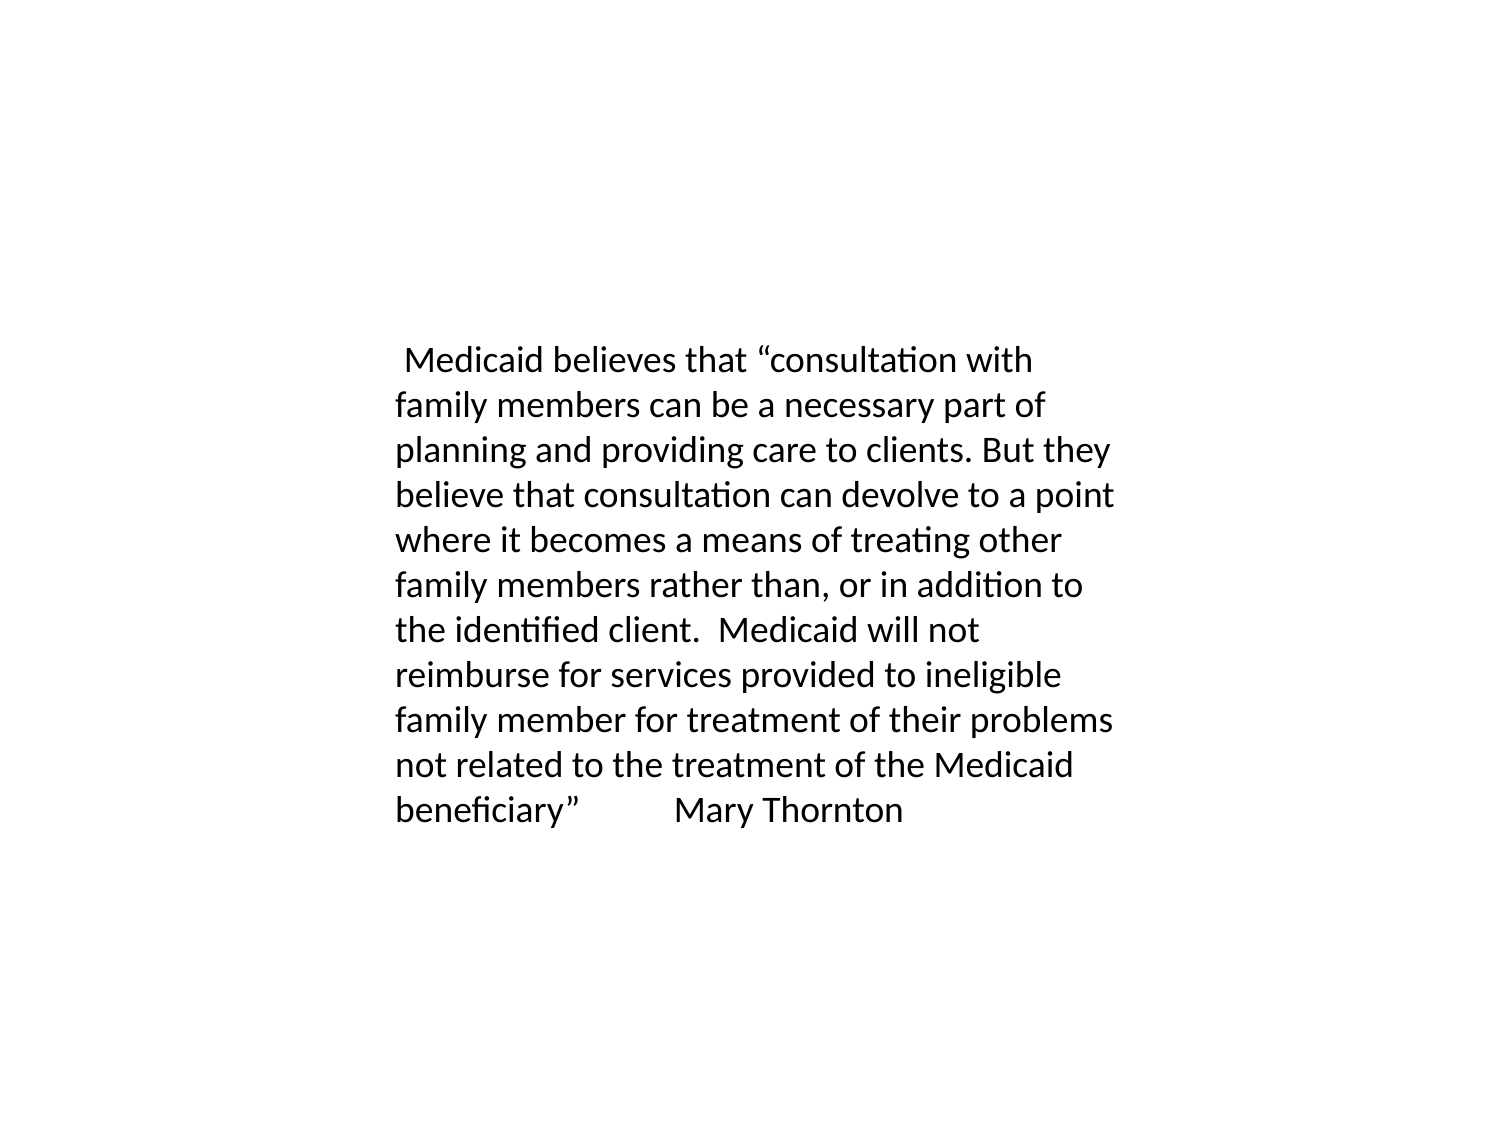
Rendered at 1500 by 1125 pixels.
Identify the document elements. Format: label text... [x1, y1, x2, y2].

text_box Medicaid believes that “consultation with family members can be a necessary part of planning and providing care to clients. But they believe that consultation can devolve to a point where it becomes a means of treating other family members rather than, or in addition to the identified client. Medicaid will not reimburse for services provided to ineligible family member for treatment of their problems not related to the treatment of the Medicaid beneficiary” Mary Thornton [380, 327, 1131, 837]
text_box [362, 324, 1113, 385]
